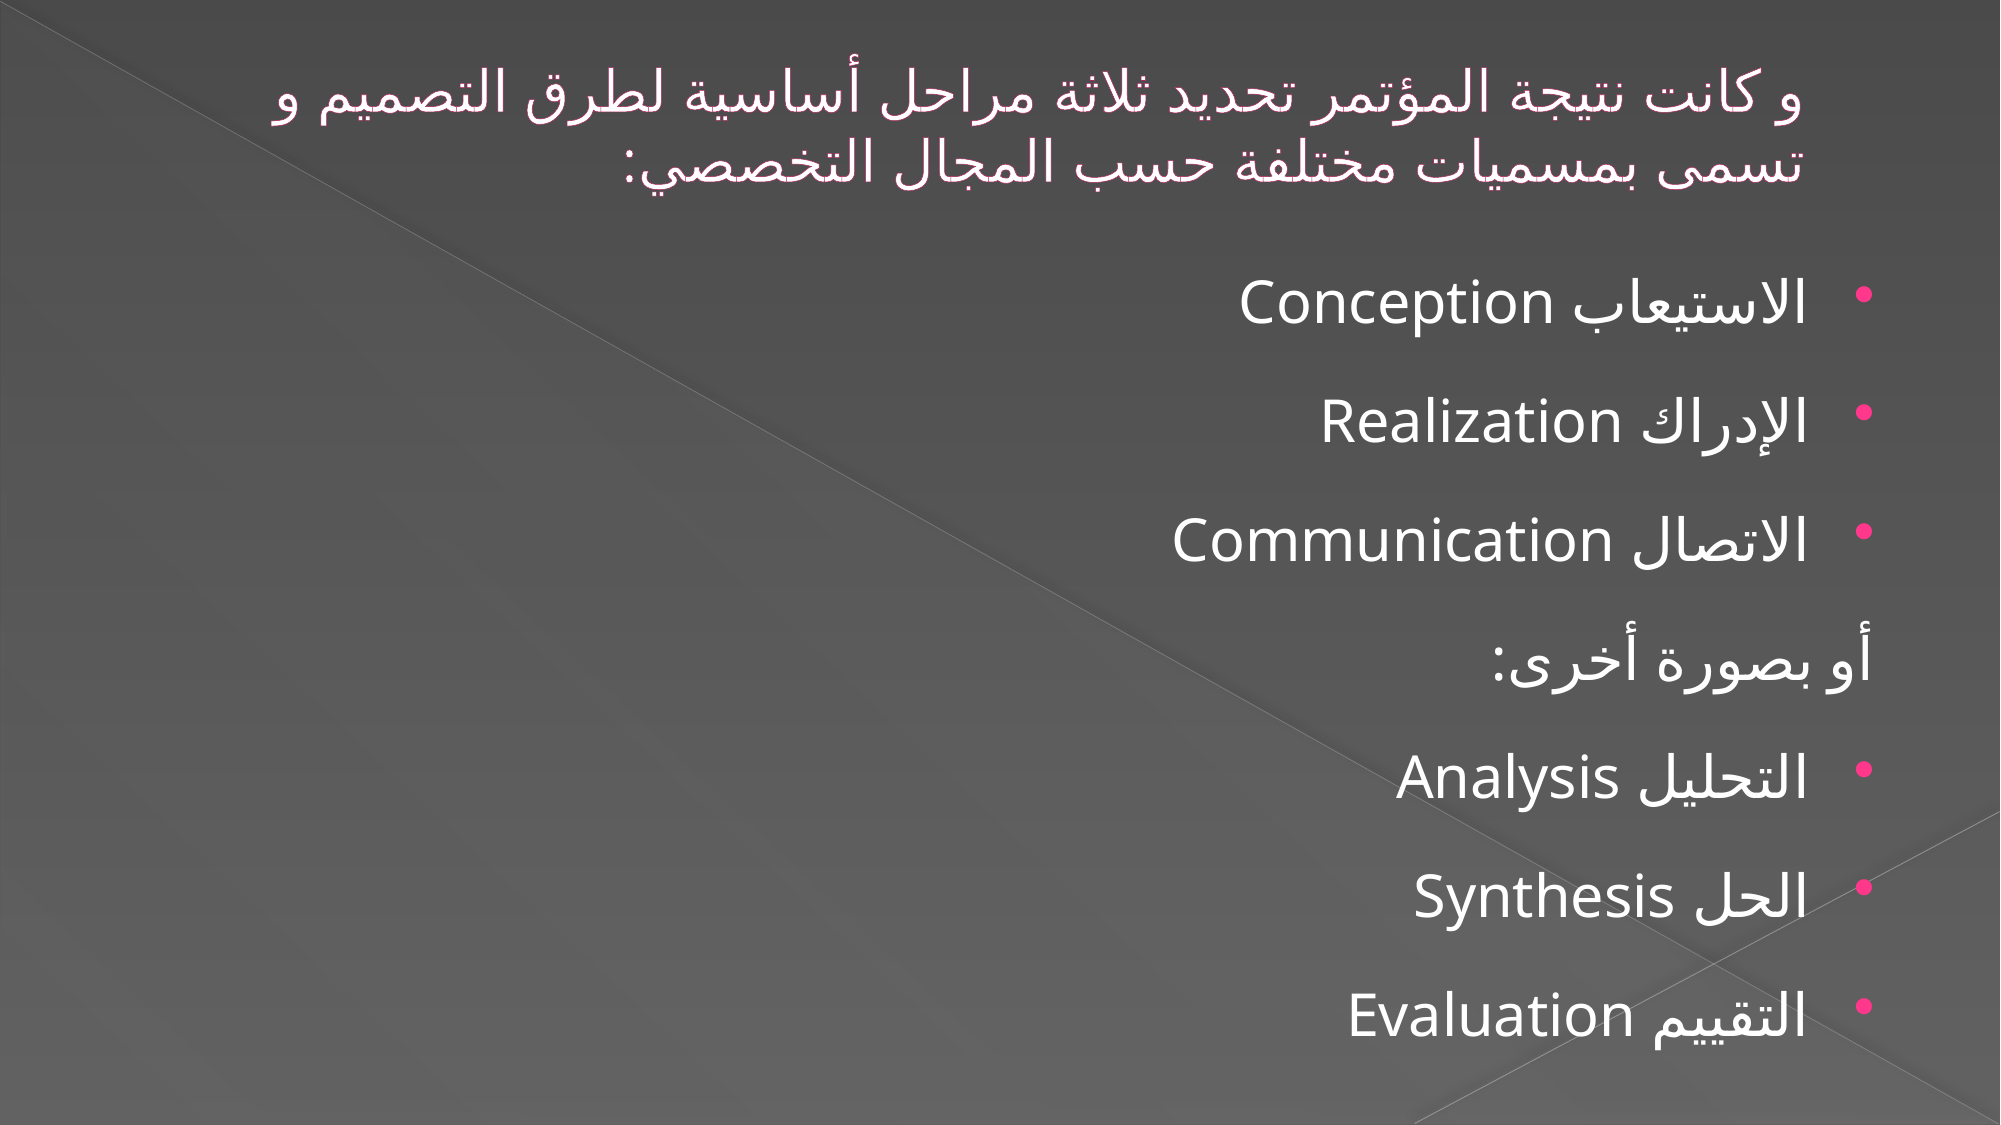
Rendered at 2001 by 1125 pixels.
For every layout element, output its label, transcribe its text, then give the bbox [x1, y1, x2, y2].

title و كانت نتيجة المؤتمر تحديد ثلاثة مراحل أساسية لطرق التصميم و تسمى بمسميات مختلفة حسب المجال التخصصي: [99, 43, 1900, 221]
list الاستيعاب Conception الإدراك Realization الاتصال Communication أو بصورة أخرى: التحليل Analysis الحل Synthesis التقييم Evaluation [99, 221, 1900, 1059]
